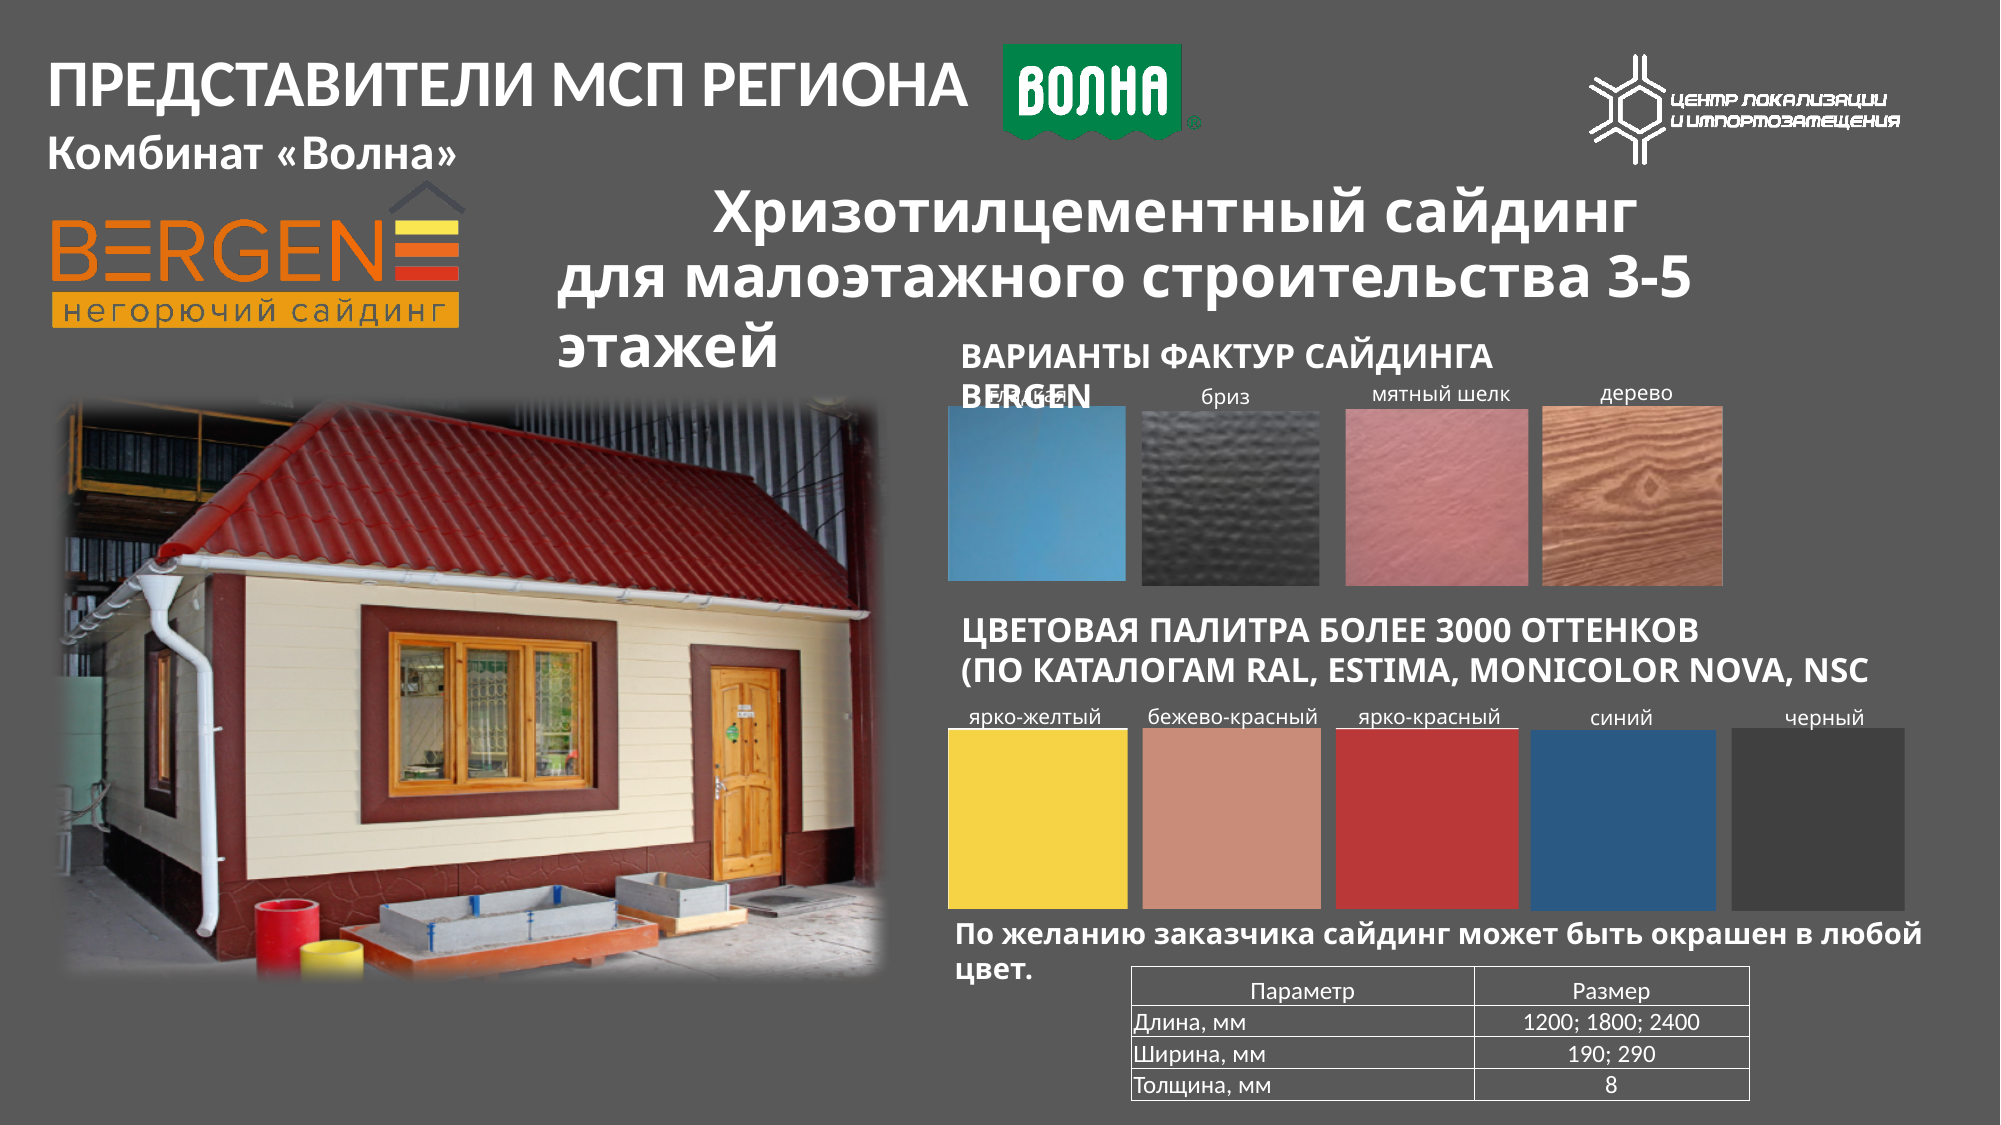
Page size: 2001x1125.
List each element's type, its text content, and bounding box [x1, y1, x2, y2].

picture [50, 393, 891, 986]
table_header Размер [1475, 967, 1749, 1005]
table_cell 1200; 1800; 2400 [1475, 1006, 1749, 1036]
table_cell Ширина, мм [1132, 1037, 1474, 1068]
text_box Хризотилцементный сайдинг [698, 166, 1799, 251]
table_cell 190; 290 [1475, 1037, 1749, 1068]
table_cell 8 [1475, 1069, 1749, 1100]
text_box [954, 695, 1884, 738]
text_box По желанию заказчика сайдинг может быть окрашен в любой цвет. [939, 908, 1957, 993]
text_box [948, 406, 1723, 586]
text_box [948, 728, 1905, 911]
text_box [66, 377, 1629, 1006]
text_box ПРЕДСТАВИТЕЛИ МСП РЕГИОНА Комбинат «Волна» [32, 32, 1473, 188]
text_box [974, 371, 1756, 417]
picture [1589, 54, 1901, 165]
table_header Параметр [1132, 967, 1474, 1005]
text_box для малоэтажного строительства 3-5 этажей [542, 232, 1860, 387]
table_cell Длина, мм [1132, 1006, 1474, 1036]
table_cell Толщина, мм [1132, 1069, 1474, 1100]
picture [9, 149, 509, 365]
picture [1003, 44, 1201, 140]
text_box ЦВЕТОВАЯ ПАЛИТРА БОЛЕЕ 3000 ОТТЕНКОВ (ПО КАТАЛОГАМ RAL, ESTIMA, MONICOLOR NOVA, NSC [946, 601, 1922, 696]
text_box ВАРИАНТЫ ФАКТУР CАЙДИНГА BERGEN [945, 327, 1622, 423]
